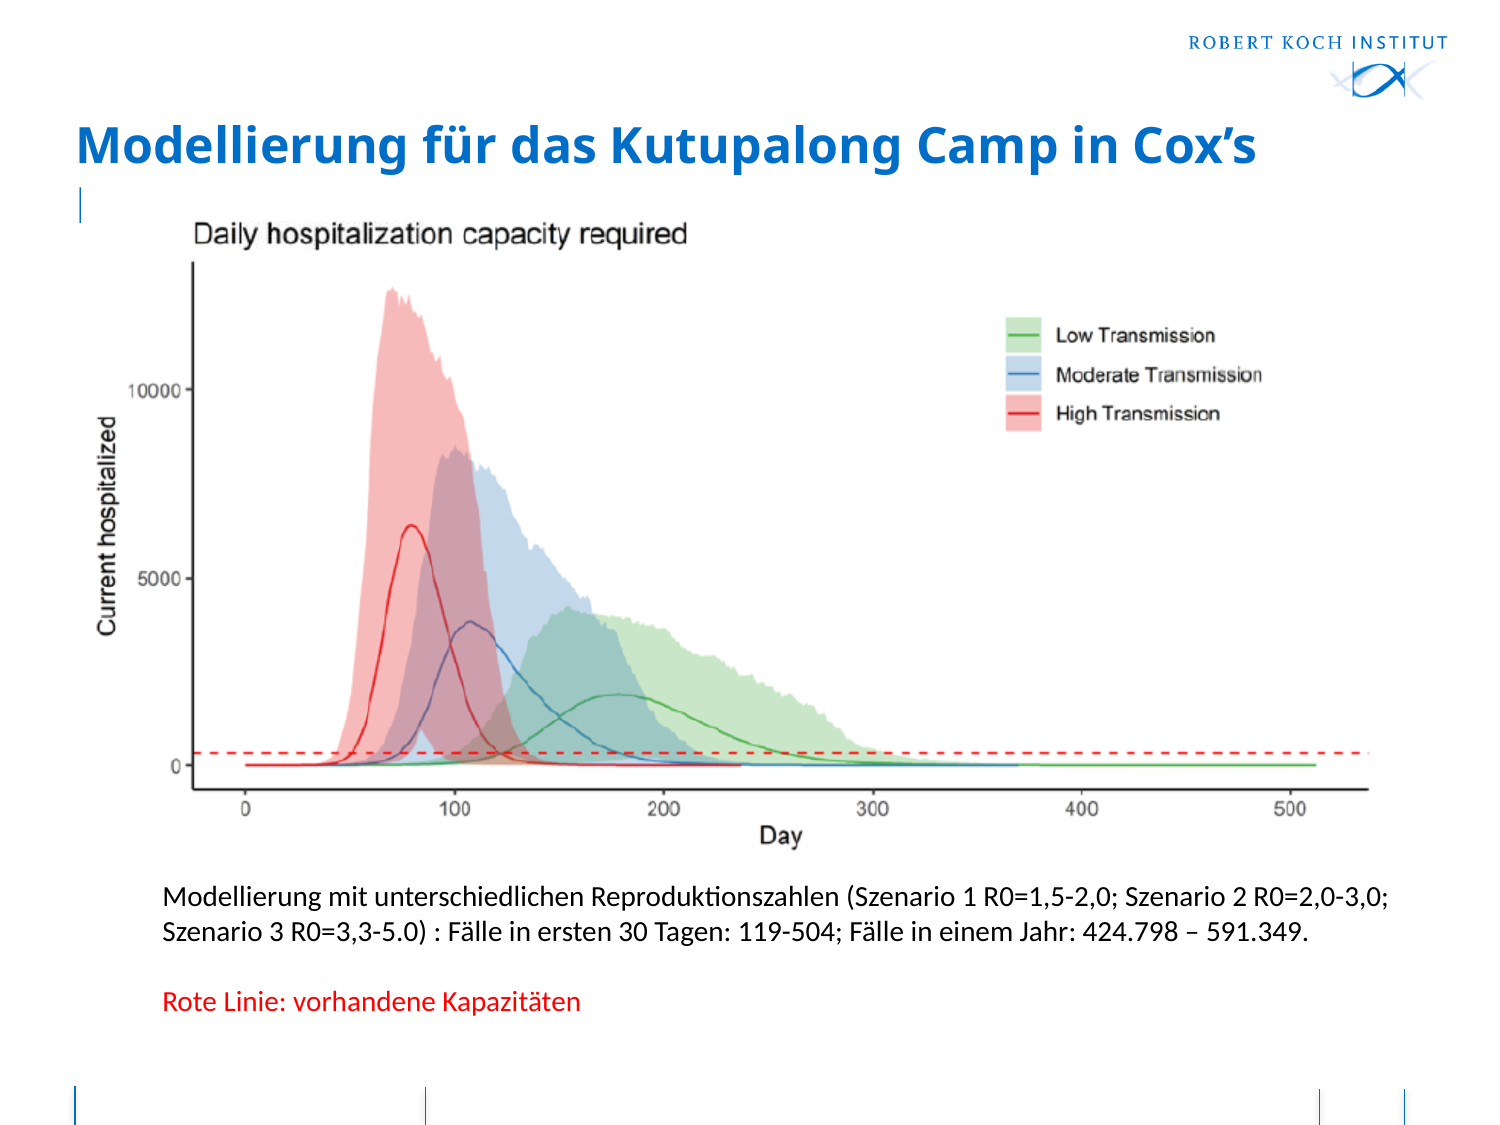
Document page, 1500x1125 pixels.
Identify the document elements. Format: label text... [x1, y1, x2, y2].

picture [1182, 29, 1454, 109]
title Modellierung für das Kutupalong Camp in Cox’s Bazar [75, 113, 1403, 175]
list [80, 183, 1389, 855]
text_box Modellierung mit unterschiedlichen Reproduktionszahlen (Szenario 1 R0=1,5-2,0; Szenario 2 R0=2,0-3,0; Szenario 3 R0=3,3-5.0) : Fälle in ersten 30 Tagen: 119-504; Fälle in einem Jahr: 424.798 – 591.349. Rote Linie: vorhandene Kapazitäten [147, 869, 1459, 1025]
